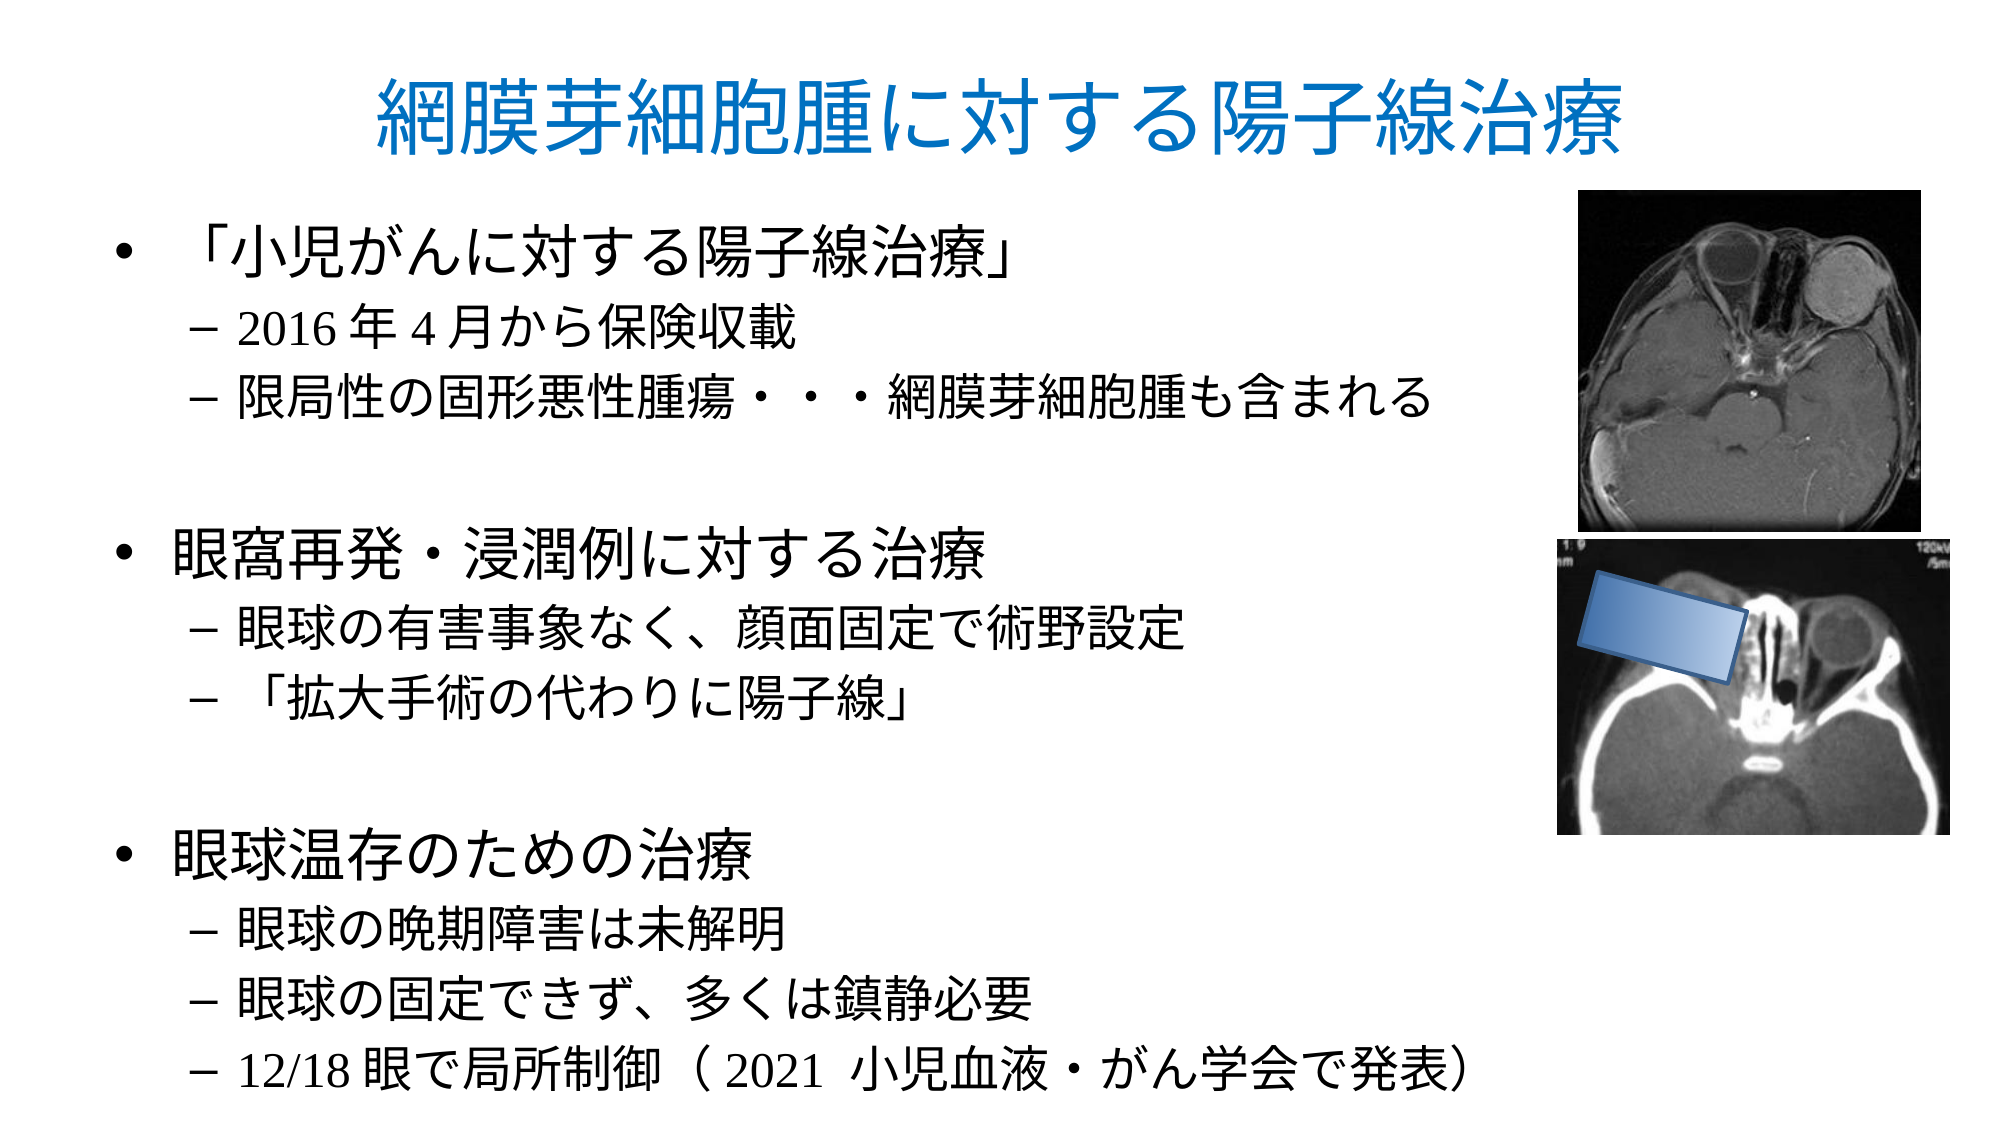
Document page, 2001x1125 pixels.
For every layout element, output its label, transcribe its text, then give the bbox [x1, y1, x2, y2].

title 網膜芽細胞腫に対する陽子線治療 [99, 45, 1900, 185]
picture [1578, 190, 1921, 532]
list 「小児がんに対する陽子線治療」 2016年4月から保険収載 限局性の固形悪性腫瘍・・・網膜芽細胞腫も含まれる 眼窩再発・浸潤例に対する治療 眼球の有害事象なく、顔面固定で術野設定 「拡大手術の代わりに陽子線」 眼球温存のための治療 眼球の晩期障害は未解明 眼球の固定できず、多くは鎮静必要 12/18眼で局所制御（2021 小児血液・がん学会で発表） [99, 208, 1900, 1094]
picture [1556, 539, 1951, 835]
